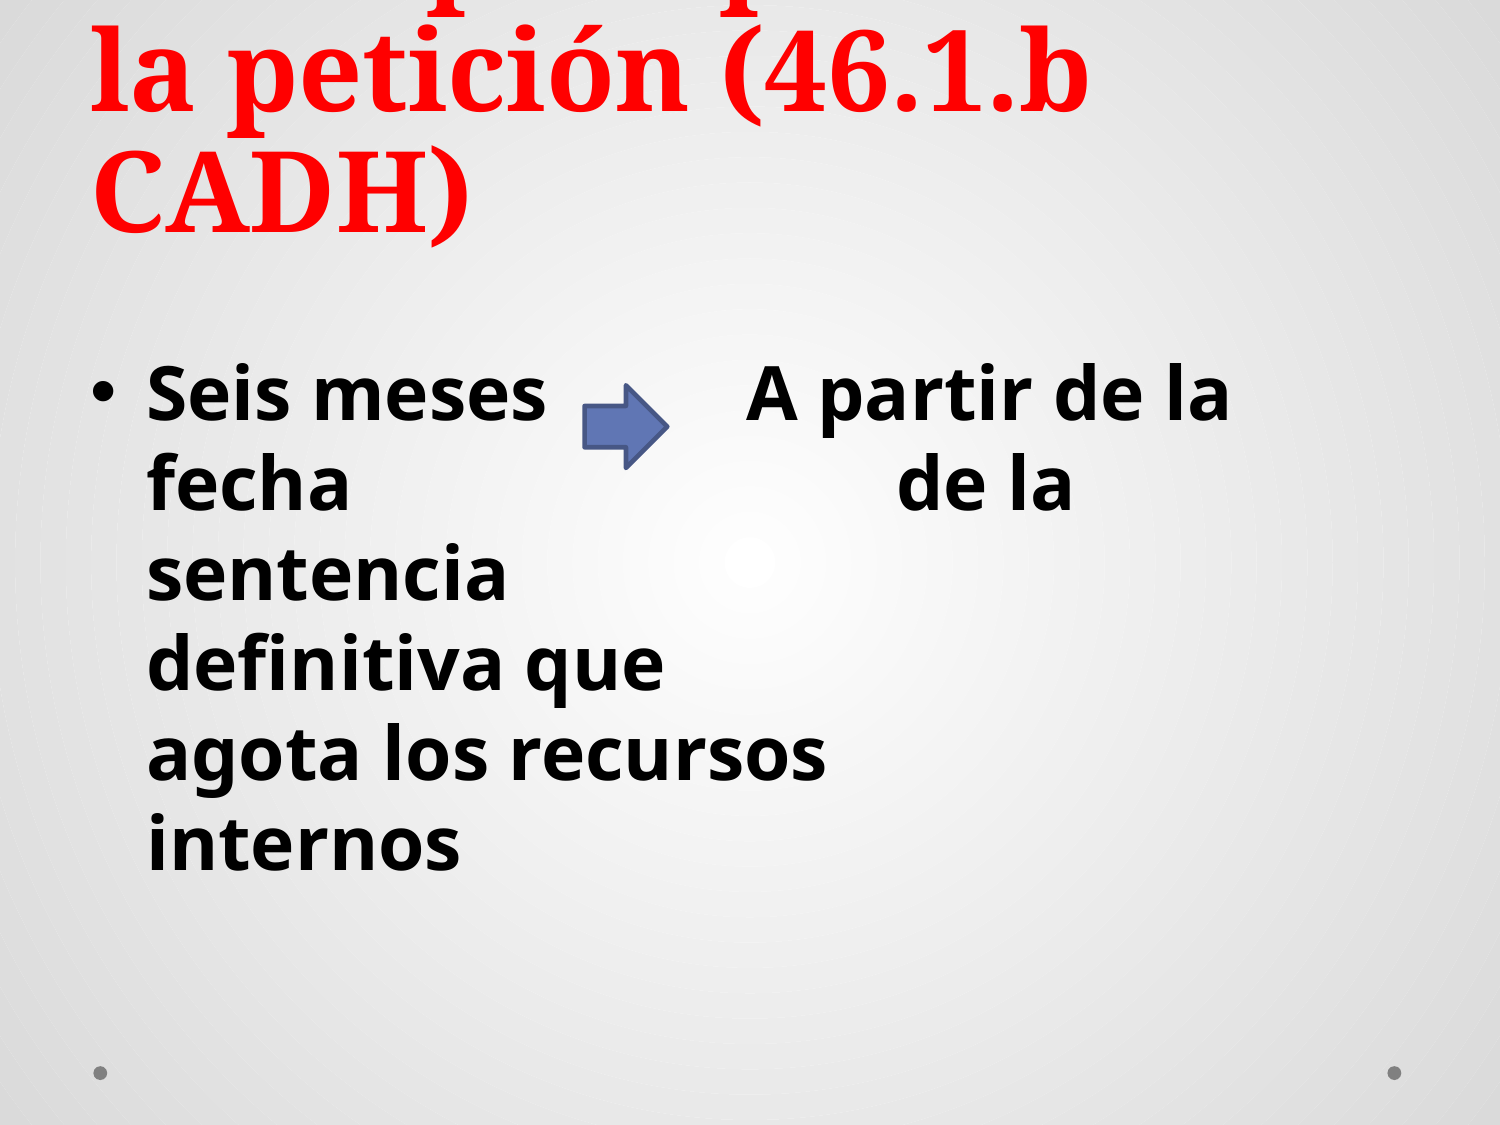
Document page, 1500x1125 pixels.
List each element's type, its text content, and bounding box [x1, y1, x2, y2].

title Plazo para presentar la petición (46.1.b CADH) [75, 0, 1425, 262]
list Seis meses A partir de la fecha de la sentencia definitiva que agota los recursos internos [75, 262, 1425, 1005]
text_box [582, 383, 670, 471]
